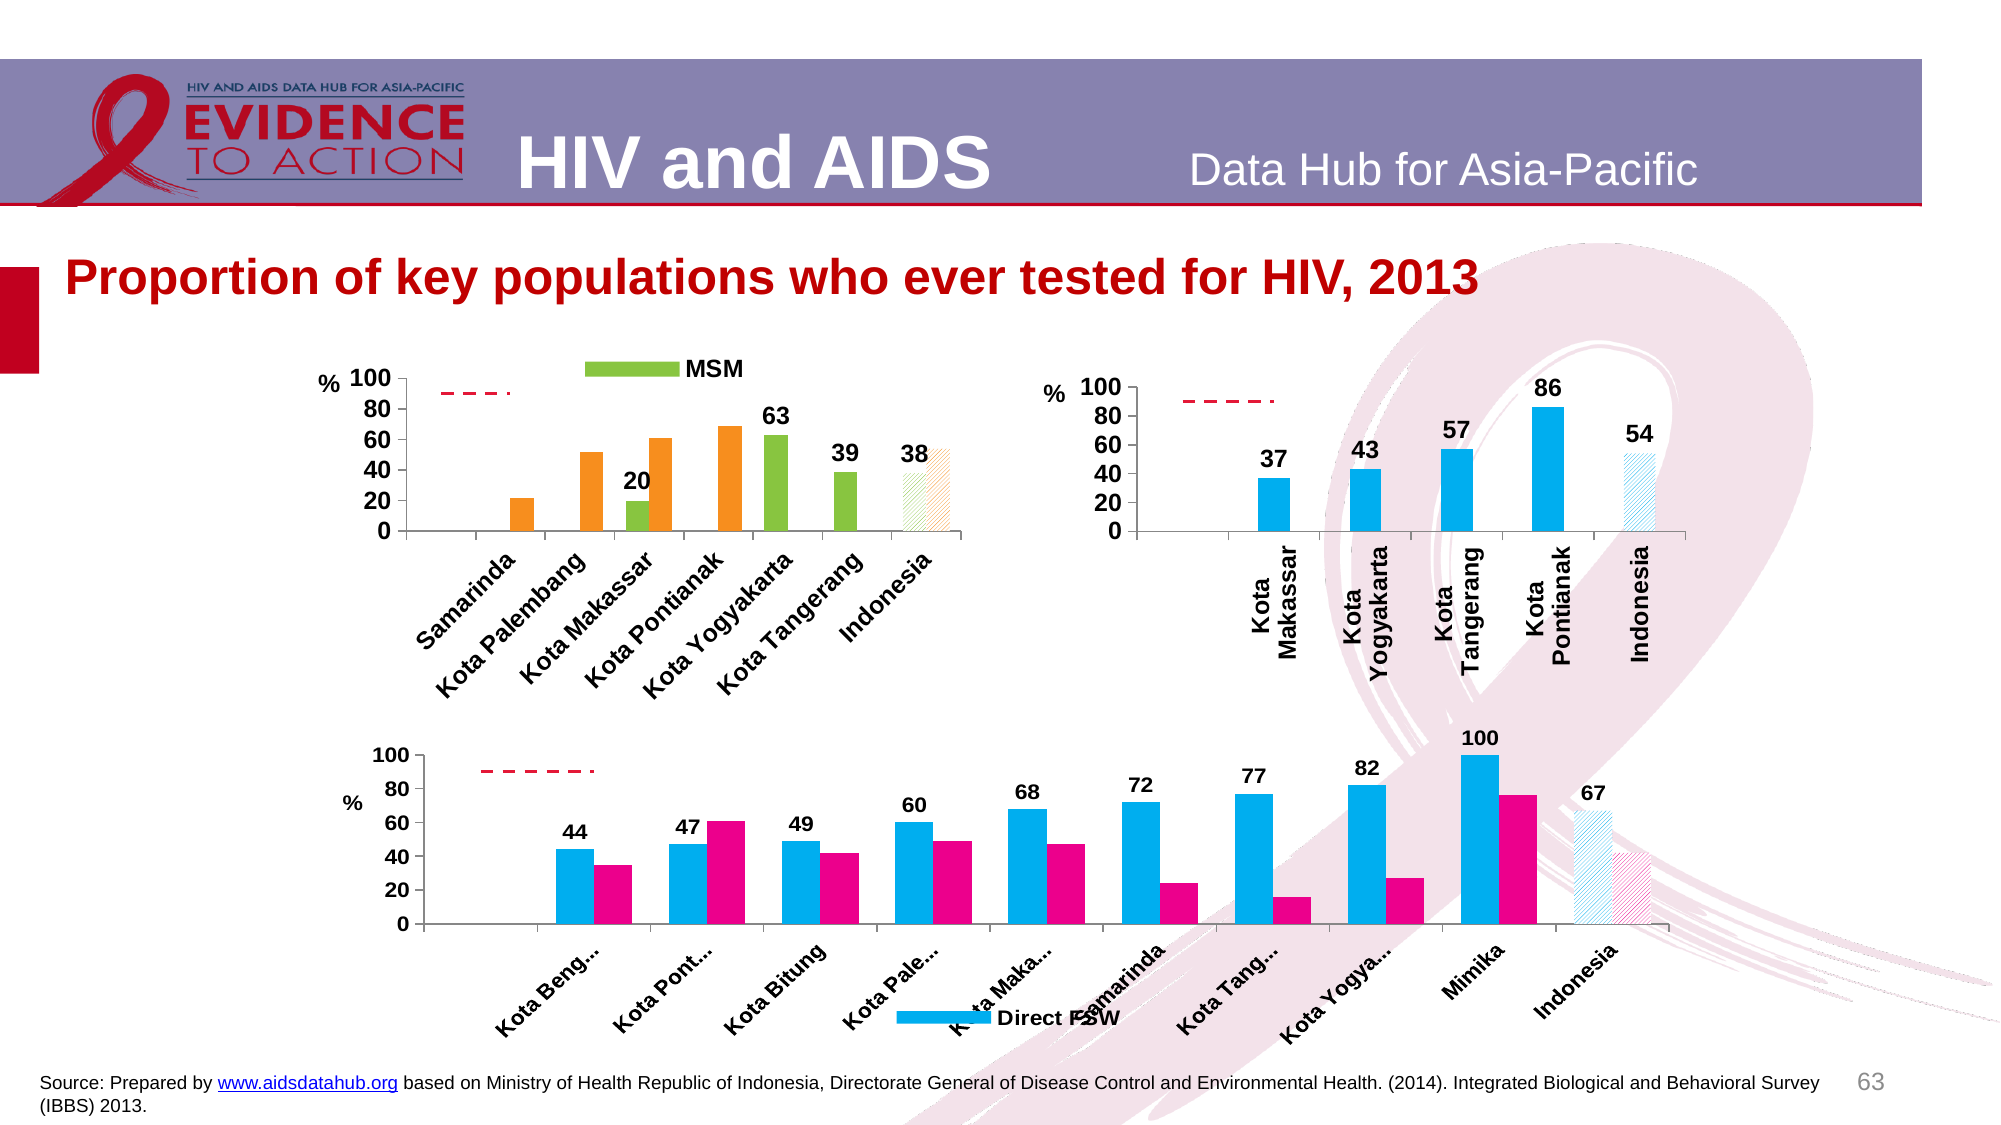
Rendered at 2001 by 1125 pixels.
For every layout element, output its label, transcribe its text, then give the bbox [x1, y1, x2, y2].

text_box Source: Prepared by www.aidsdatahub.org based on Ministry of Health Republic of Indonesia, Directorate General of Disease Control and Environmental Health. (2014). Integrated Biological and Behavioral Survey (IBBS) 2013. [24, 1061, 1838, 1125]
picture [11, 74, 469, 207]
title Proportion of key populations who ever tested for HIV, 2013 [50, 237, 1725, 321]
picture [706, 181, 2000, 1125]
slide_number 63 [1781, 1042, 1900, 1103]
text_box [312, 349, 1688, 1050]
